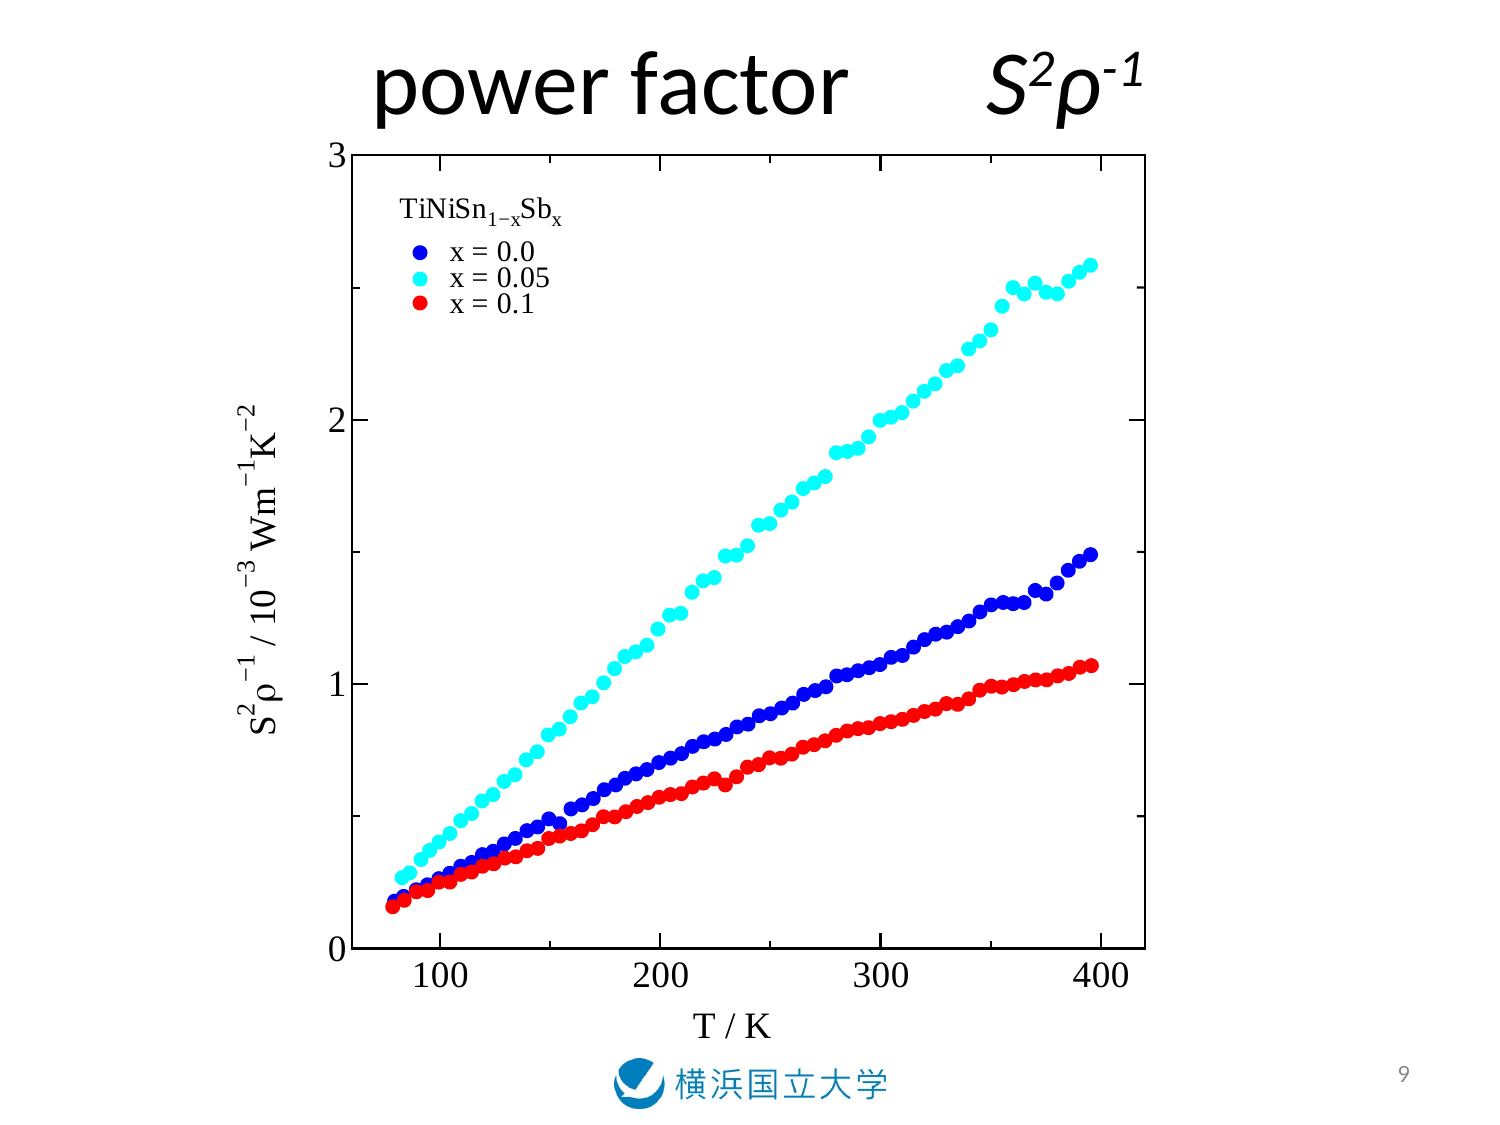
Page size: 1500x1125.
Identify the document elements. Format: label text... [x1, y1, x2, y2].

picture [229, 124, 1176, 1047]
slide_number 9 [1074, 1042, 1425, 1103]
picture [613, 1058, 887, 1109]
picture [613, 1087, 631, 1109]
title power factor S2ρ-1 [83, 1, 1434, 172]
